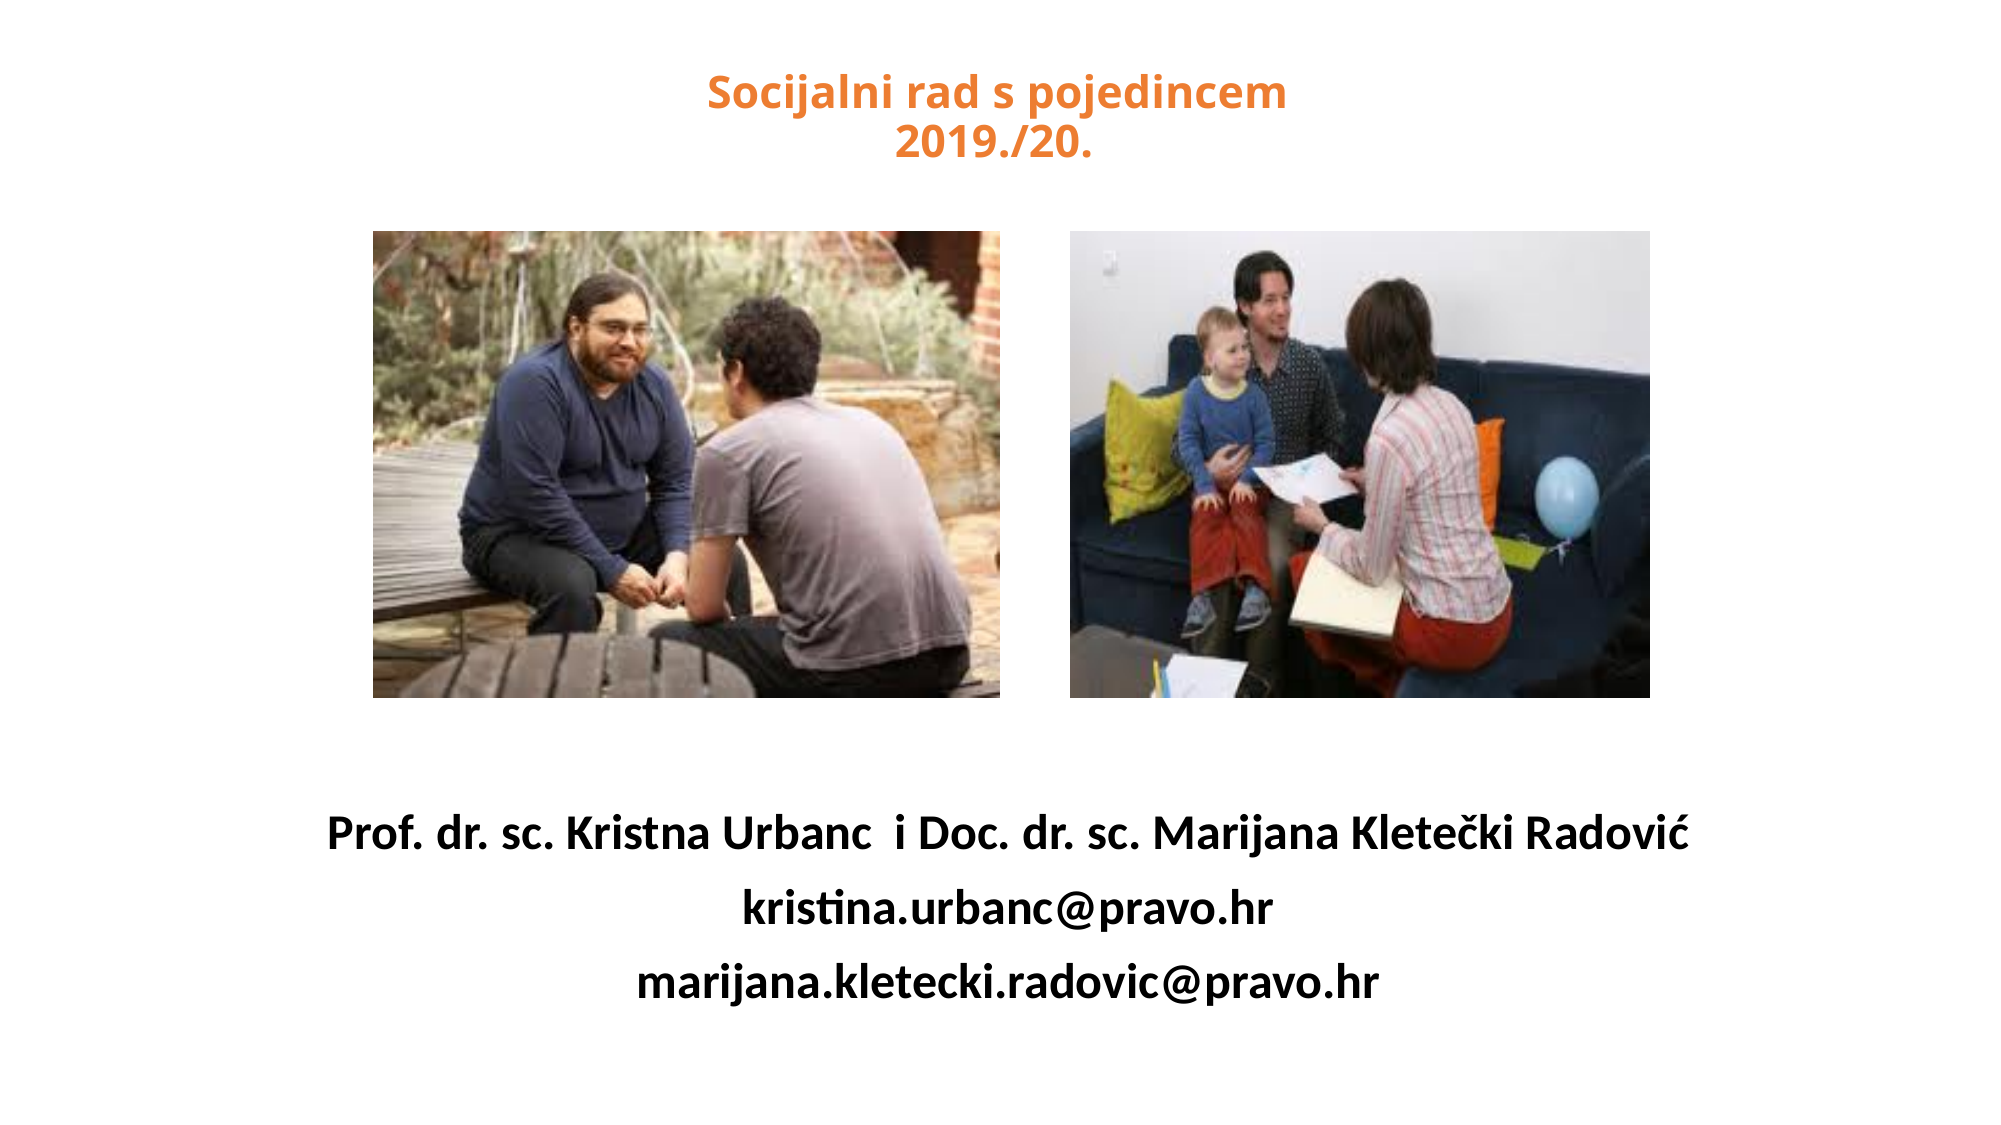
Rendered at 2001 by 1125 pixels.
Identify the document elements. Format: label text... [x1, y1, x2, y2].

picture [1070, 231, 1650, 698]
title Socijalni rad s pojedincem 2019./20. [249, 27, 1750, 278]
picture [373, 231, 1000, 698]
subtitle Prof. dr. sc. Kristna Urbanc i Doc. dr. sc. Marijana Kletečki Radović kristina.urbanc@pravo.hr marijana.kletecki.radovic@pravo.hr [267, 798, 1750, 1024]
